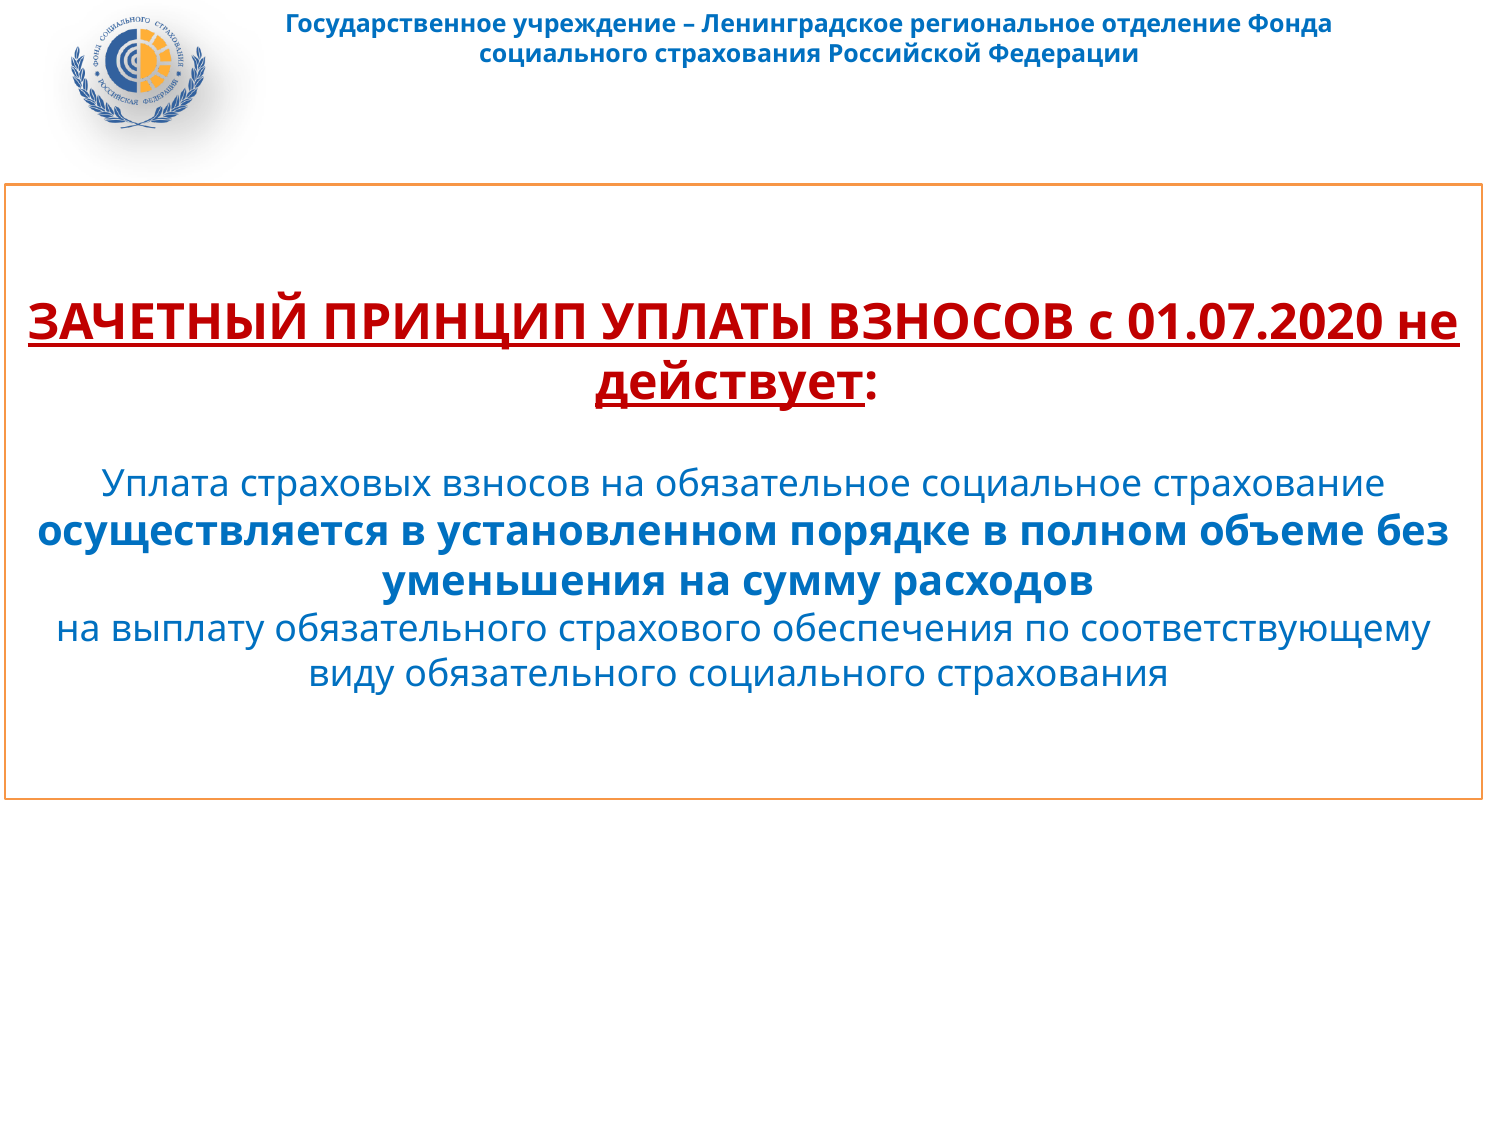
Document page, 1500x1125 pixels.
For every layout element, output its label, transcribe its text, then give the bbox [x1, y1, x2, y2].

text_box Государственное учреждение – Ленинградское региональное отделение Фонда социального страхования Российской Федерации [242, 0, 1378, 75]
text_box ЗАЧЕТНЫЙ ПРИНЦИП УПЛАТЫ ВЗНОСОВ с 01.07.2020 не действует: Уплата страховых взносов на обязательное социальное страхование осуществляется в установленном порядке в полном объеме без уменьшения на сумму расходов на выплату обязательного страхового обеспечения по соответствующему виду обязательного социального страхования [3, 182, 1484, 801]
picture [63, 10, 212, 134]
